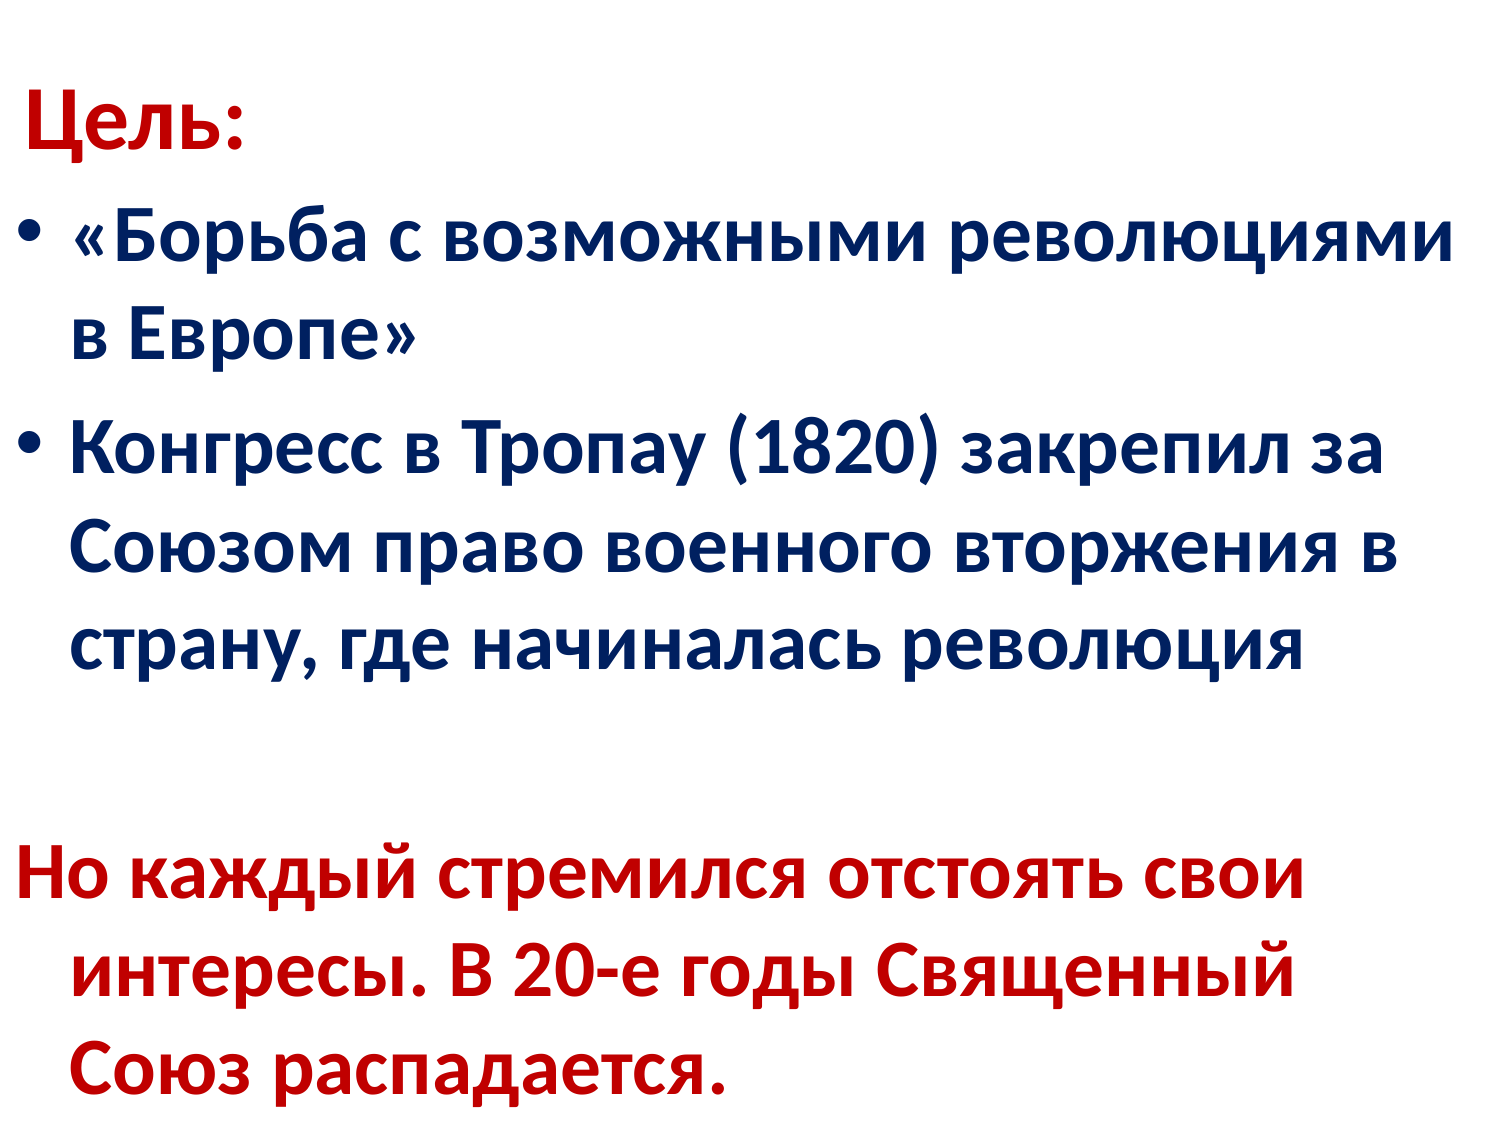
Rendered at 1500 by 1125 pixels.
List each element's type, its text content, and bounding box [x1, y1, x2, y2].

list «Борьба с возможными революциями в Европе» Конгресс в Тропау (1820) закрепил за Союзом право военного вторжения в страну, где начиналась революция Но каждый стремился отстоять свои интересы. В 20-е годы Священный Союз распадается. [0, 172, 1500, 1125]
title Цель: [0, 0, 272, 172]
